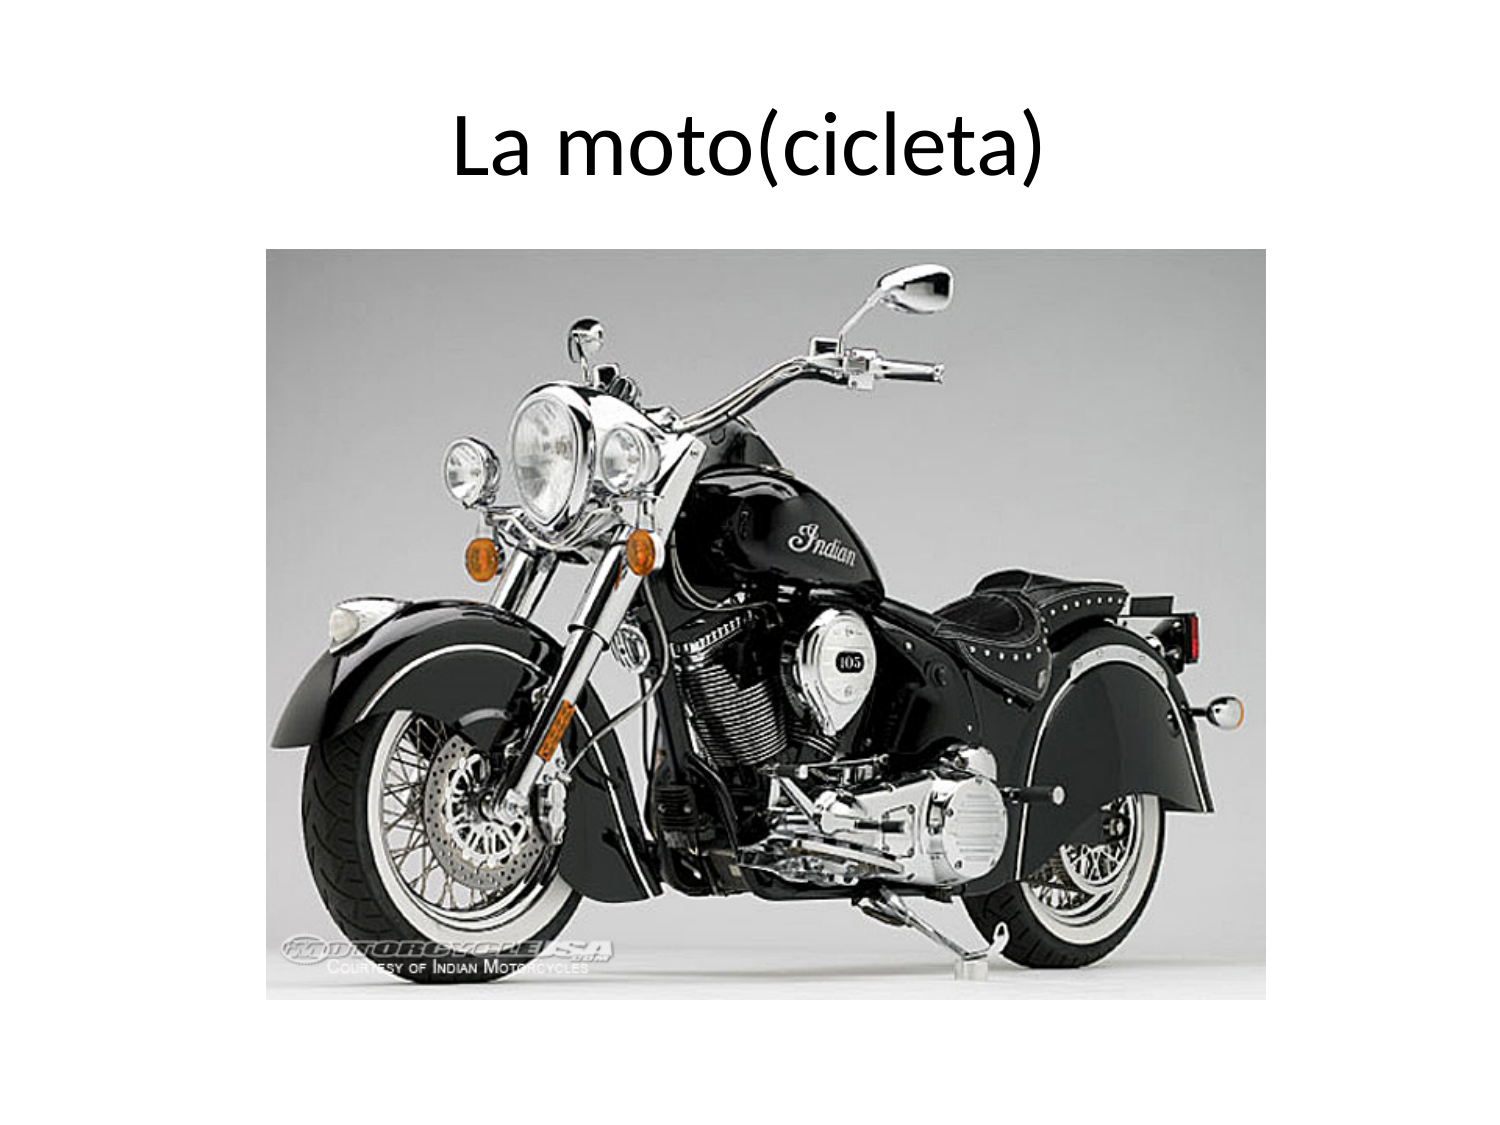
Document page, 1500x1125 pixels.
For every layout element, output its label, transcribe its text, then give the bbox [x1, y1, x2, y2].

title La moto(cicleta) [75, 45, 1425, 233]
picture [265, 249, 1267, 1001]
